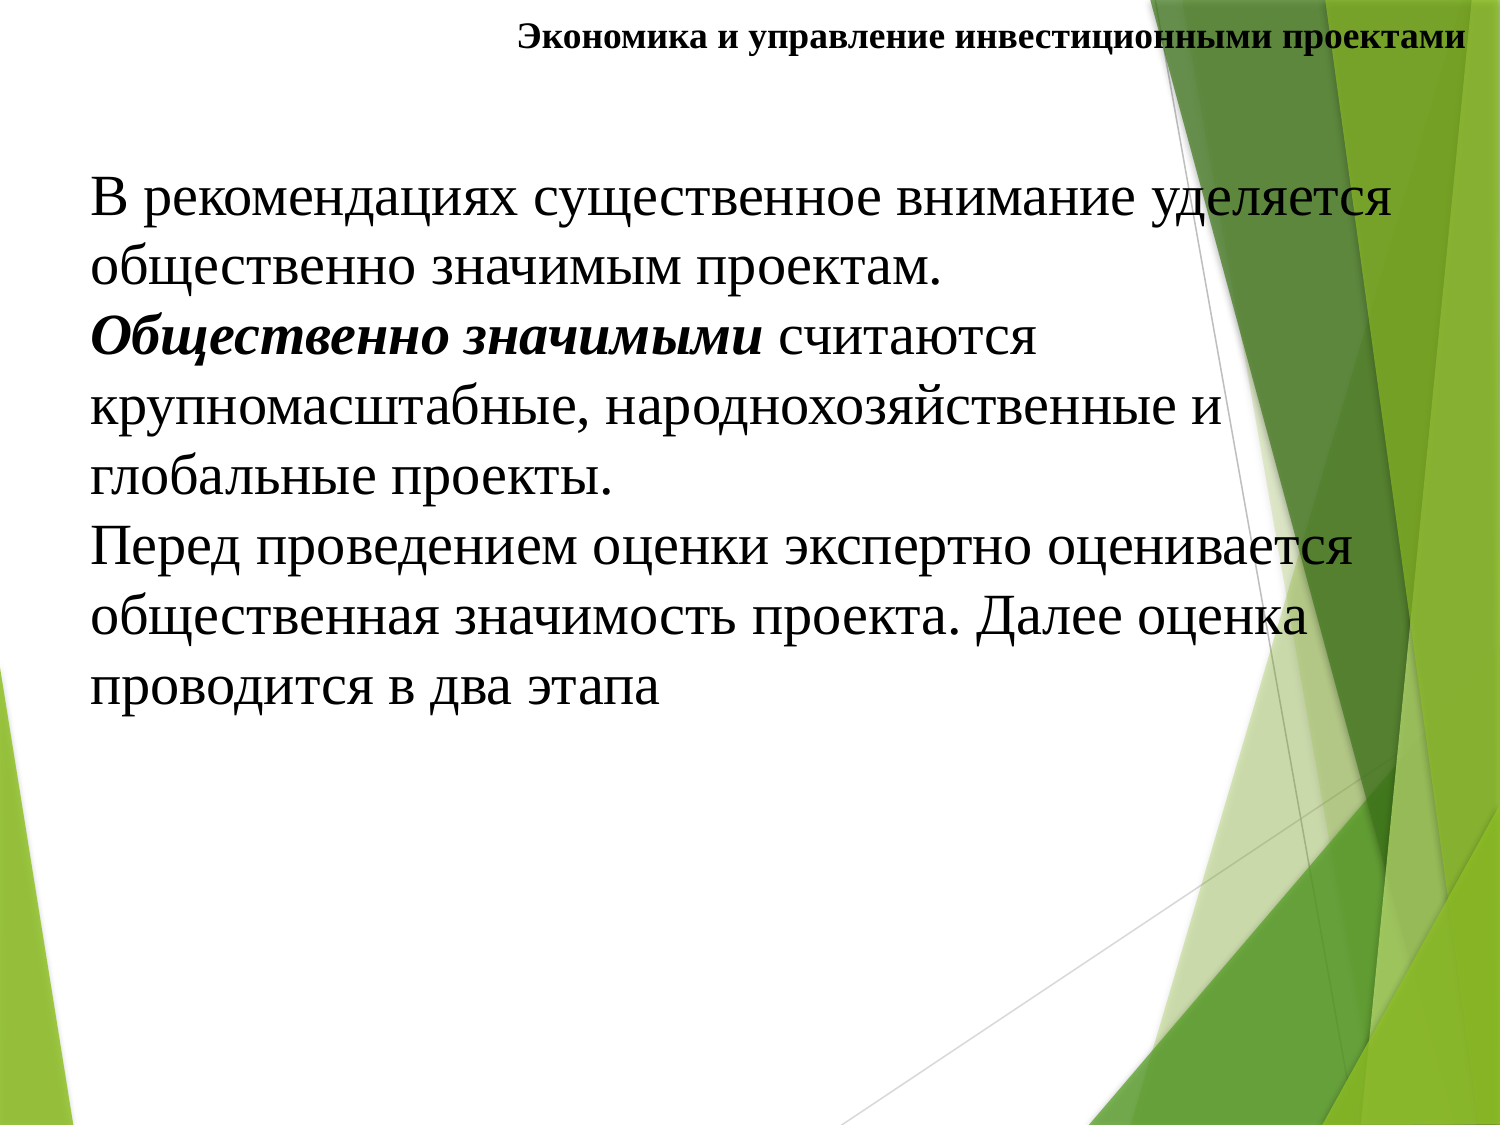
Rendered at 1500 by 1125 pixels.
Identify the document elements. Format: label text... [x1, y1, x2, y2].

title В рекомендациях существенное внимание уделяется общественно значимым проектам. Общественно значимыми считаются крупномасштабные, народнохозяйственные и глобальные проекты. Перед проведением оценки экспертно оценивается общественная значимость проекта. Далее оценка проводится в два этапа [75, 149, 1425, 1083]
text_box Экономика и управление инвестиционными проектами [501, 4, 1500, 89]
